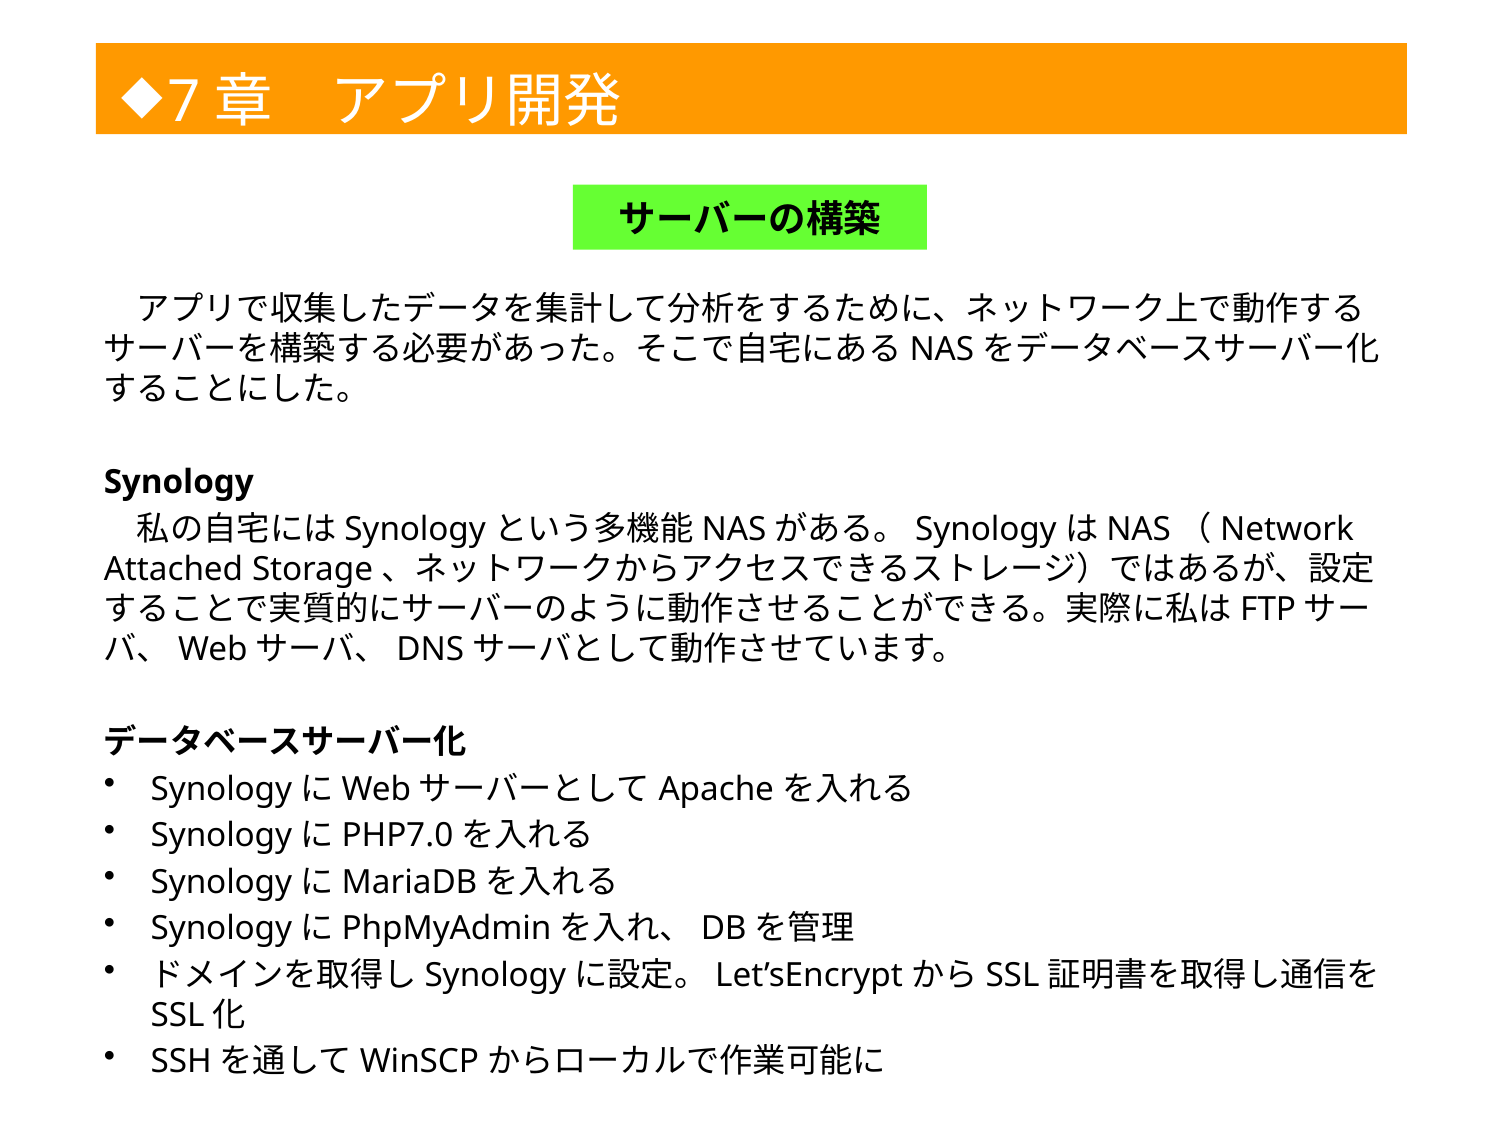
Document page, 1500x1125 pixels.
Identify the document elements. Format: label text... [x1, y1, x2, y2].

text_box サーバーの構築 [572, 184, 927, 250]
text_box アプリで収集したデータを集計して分析をするために、ネットワーク上で動作するサーバーを構築する必要があった。そこで自宅にあるNASをデータベースサーバー化することにした。 Synology 私の自宅にはSynologyという多機能NASがある。SynologyはNAS（Network Attached Storage、ネットワークからアクセスできるストレージ）ではあるが、設定することで実質的にサーバーのように動作させることができる。実際に私はFTPサーバ、Webサーバ、DNSサーバとして動作させています。 データベースサーバー化 SynologyにWebサーバーとしてApacheを入れる SynologyにPHP7.0を入れる SynologyにMariaDBを入れる SynologyにPhpMyAdminを入れ、DBを管理 ドメインを取得しSynologyに設定。Let’sEncryptからSSL証明書を取得し通信をSSL化 SSHを通してWinSCPからローカルで作業可能に [88, 280, 1411, 1087]
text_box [95, 43, 1408, 142]
